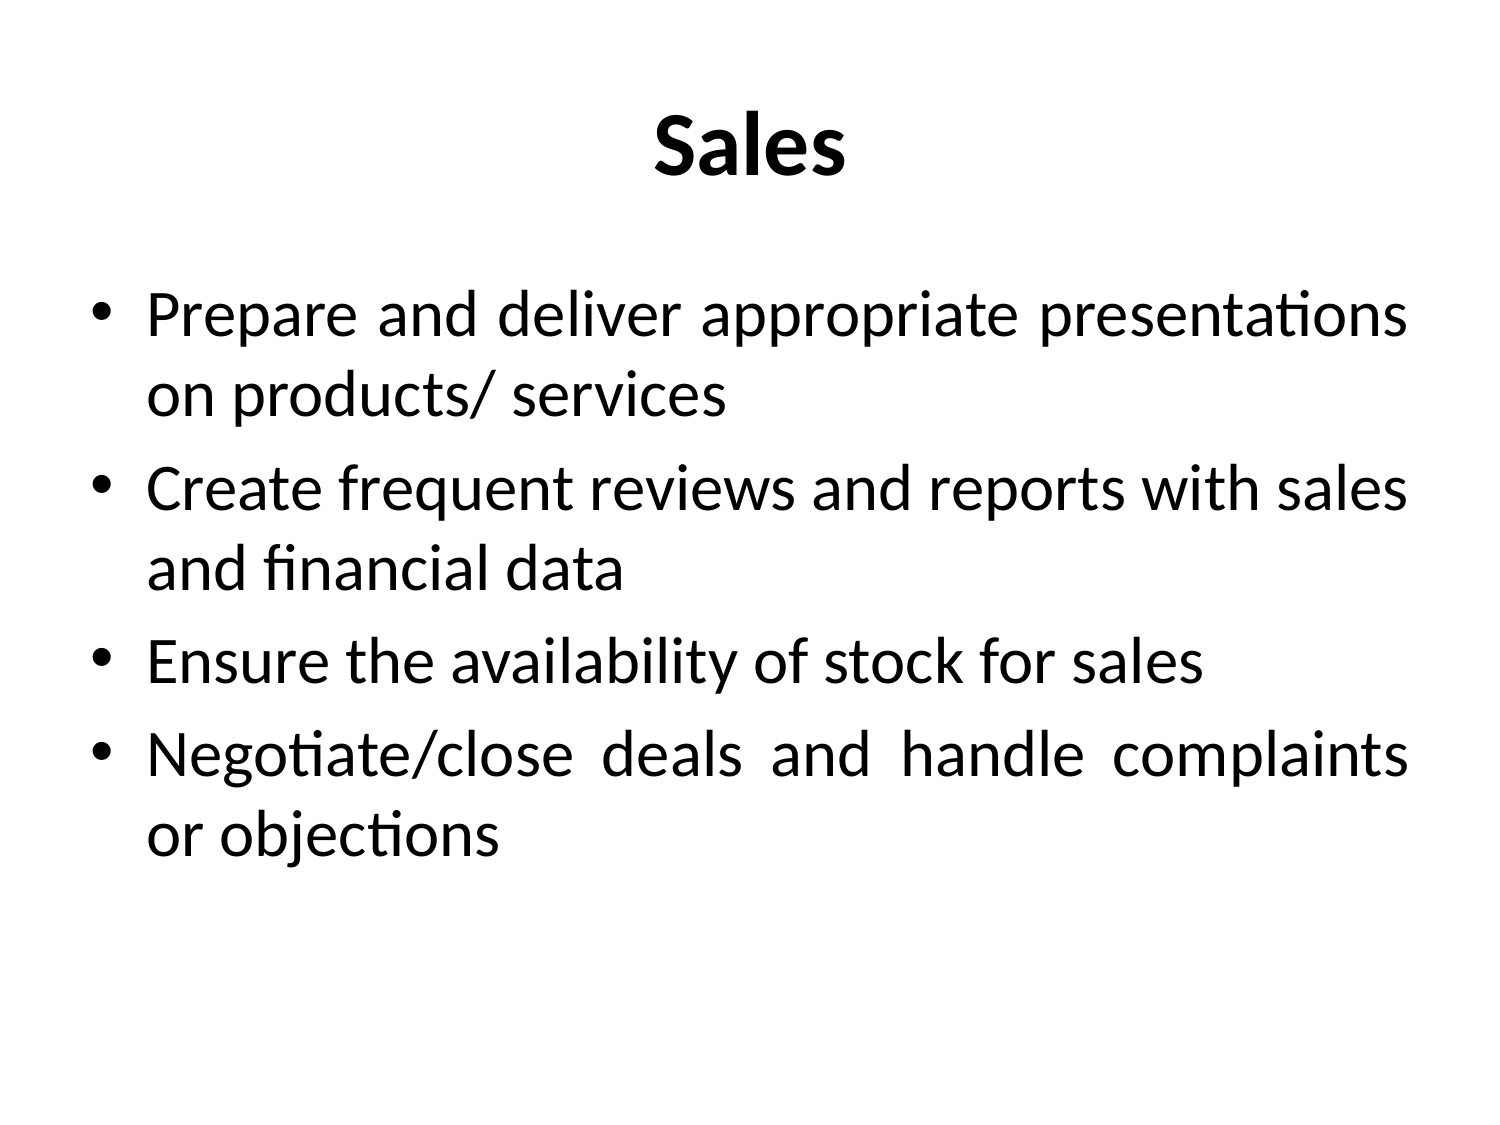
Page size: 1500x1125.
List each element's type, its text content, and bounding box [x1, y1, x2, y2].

list Prepare and deliver appropriate presentations on products/ services Create frequent reviews and reports with sales and financial data Ensure the availability of stock for sales Negotiate/close deals and handle complaints or objections [75, 262, 1425, 1005]
title Sales [75, 45, 1425, 233]
